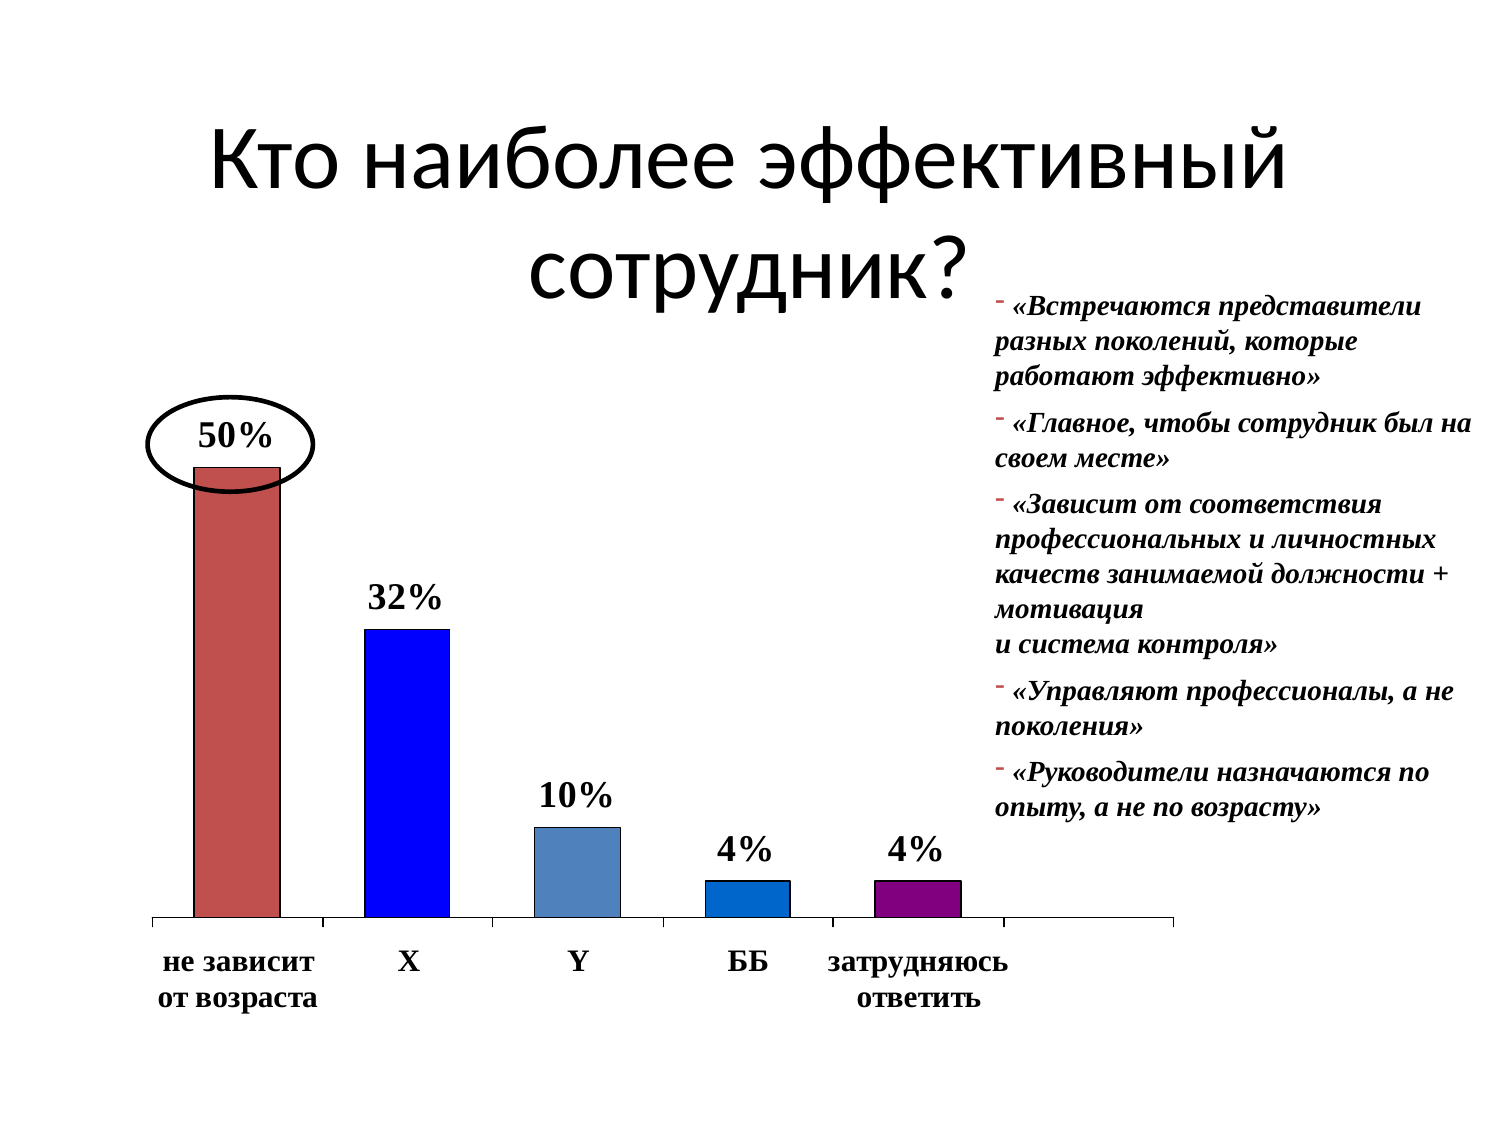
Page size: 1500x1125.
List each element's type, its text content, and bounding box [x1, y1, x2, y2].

title Кто наиболее эффективный сотрудник? [110, 88, 1390, 278]
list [52, 250, 1252, 1125]
text_box «Встречаются представители разных поколений, которые работают эффективно» «Главное, чтобы сотрудник был на своем месте» «Зависит от соответствия профессиональных и личностных качеств занимаемой должности + мотивация и система контроля» «Управляют профессионалы, а не поколения» «Руководители назначаются по опыту, а не по возрасту» [1256, 278, 1500, 931]
